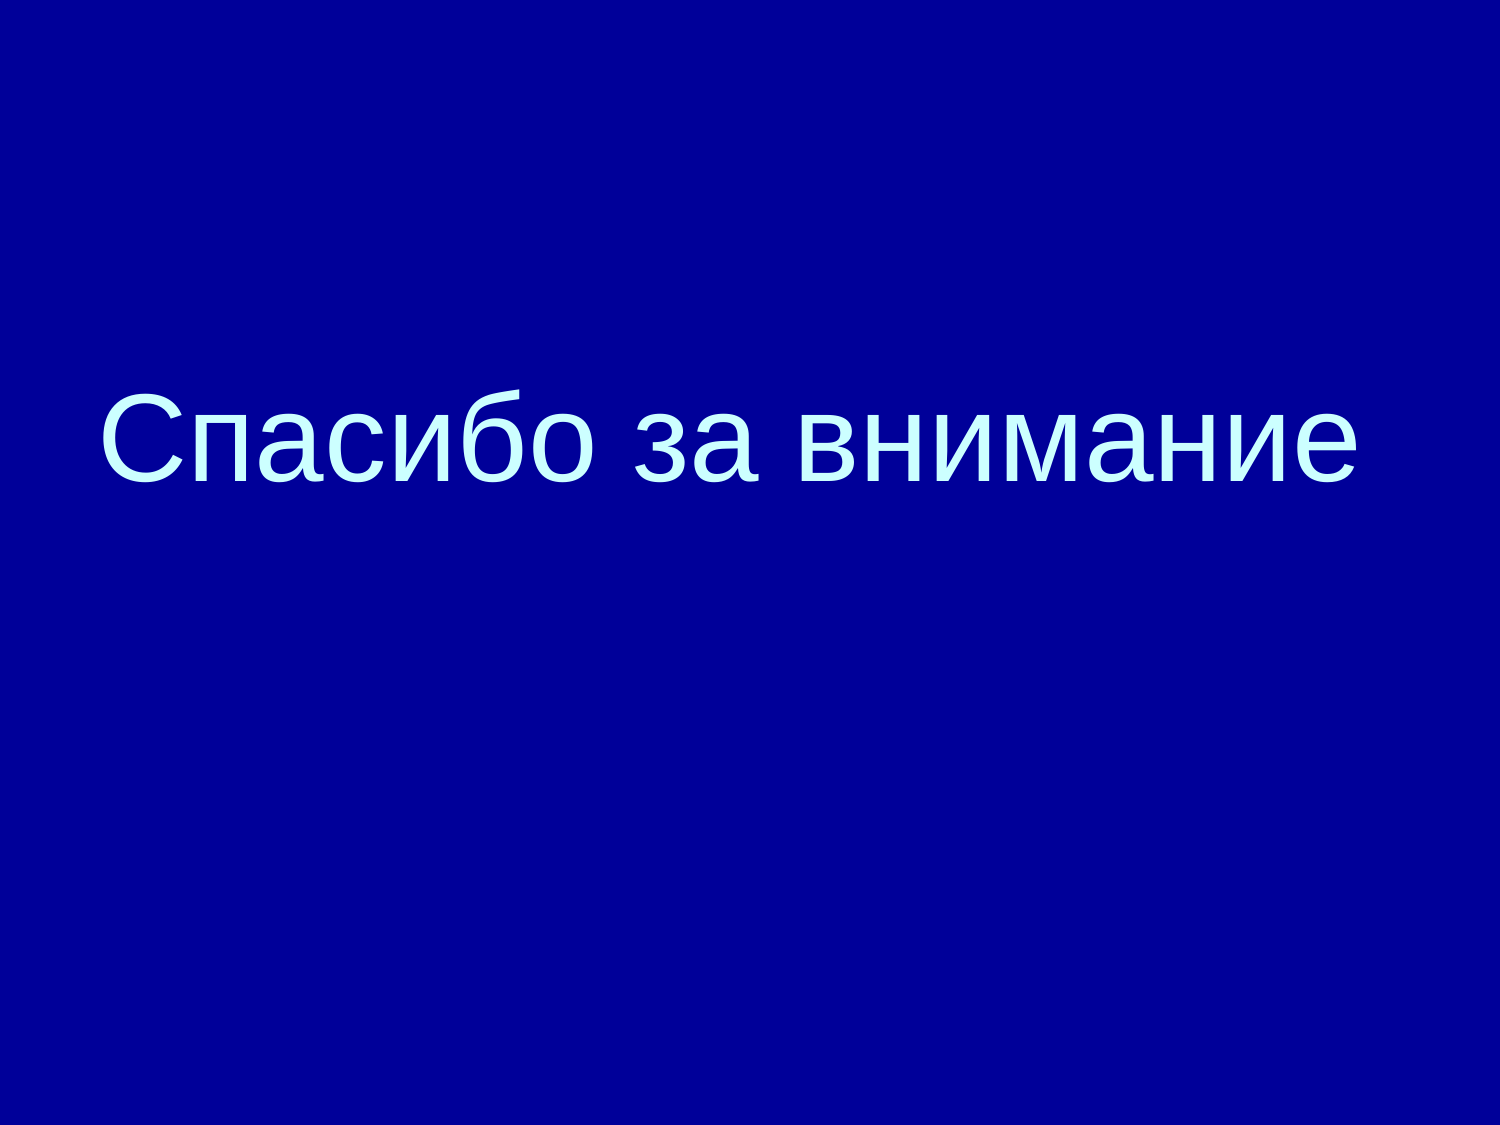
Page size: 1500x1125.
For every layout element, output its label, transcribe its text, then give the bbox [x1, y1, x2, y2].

title Спасибо за внимание [49, 275, 1446, 588]
